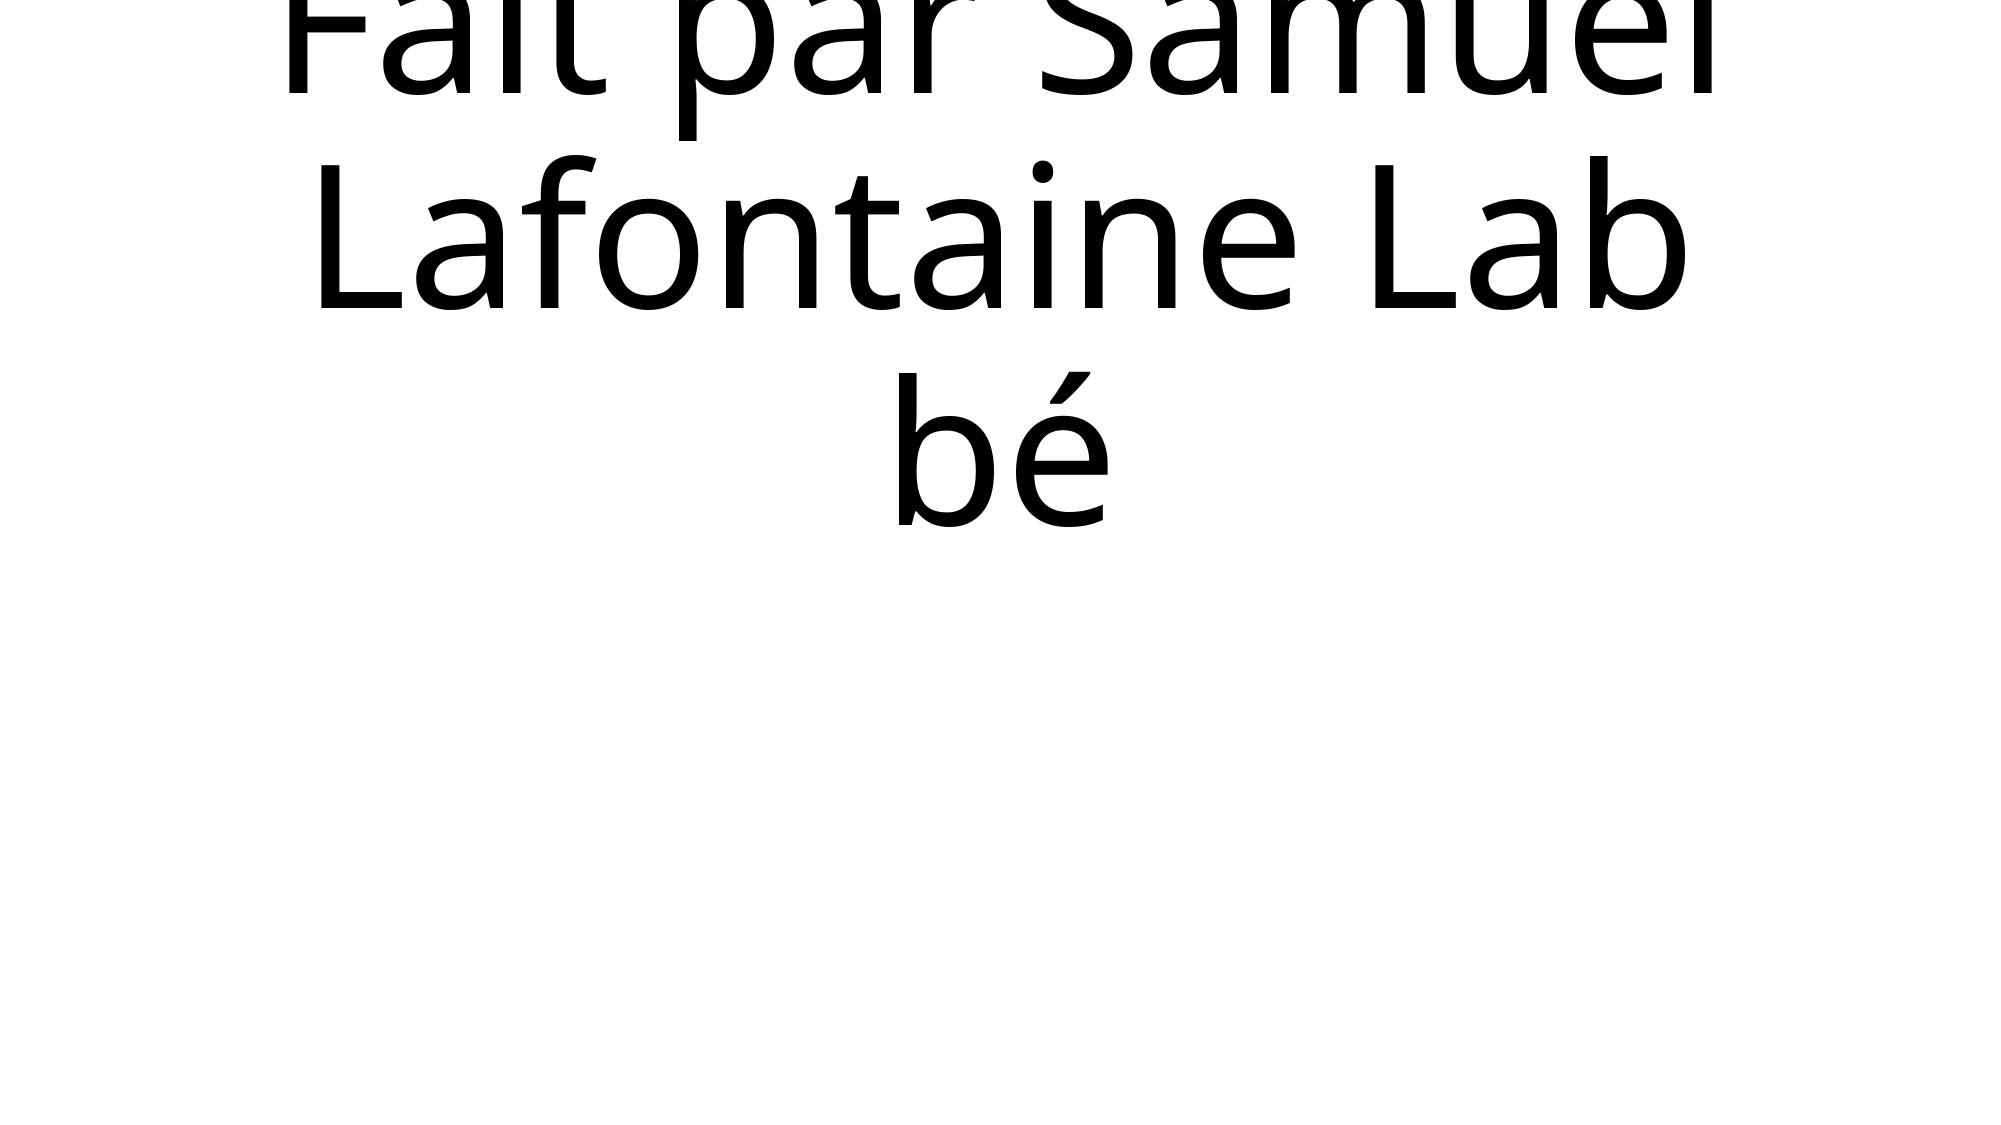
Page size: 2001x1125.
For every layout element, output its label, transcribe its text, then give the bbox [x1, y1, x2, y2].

title Fait par Samuel Lafontaine Labbé [249, 184, 1750, 576]
